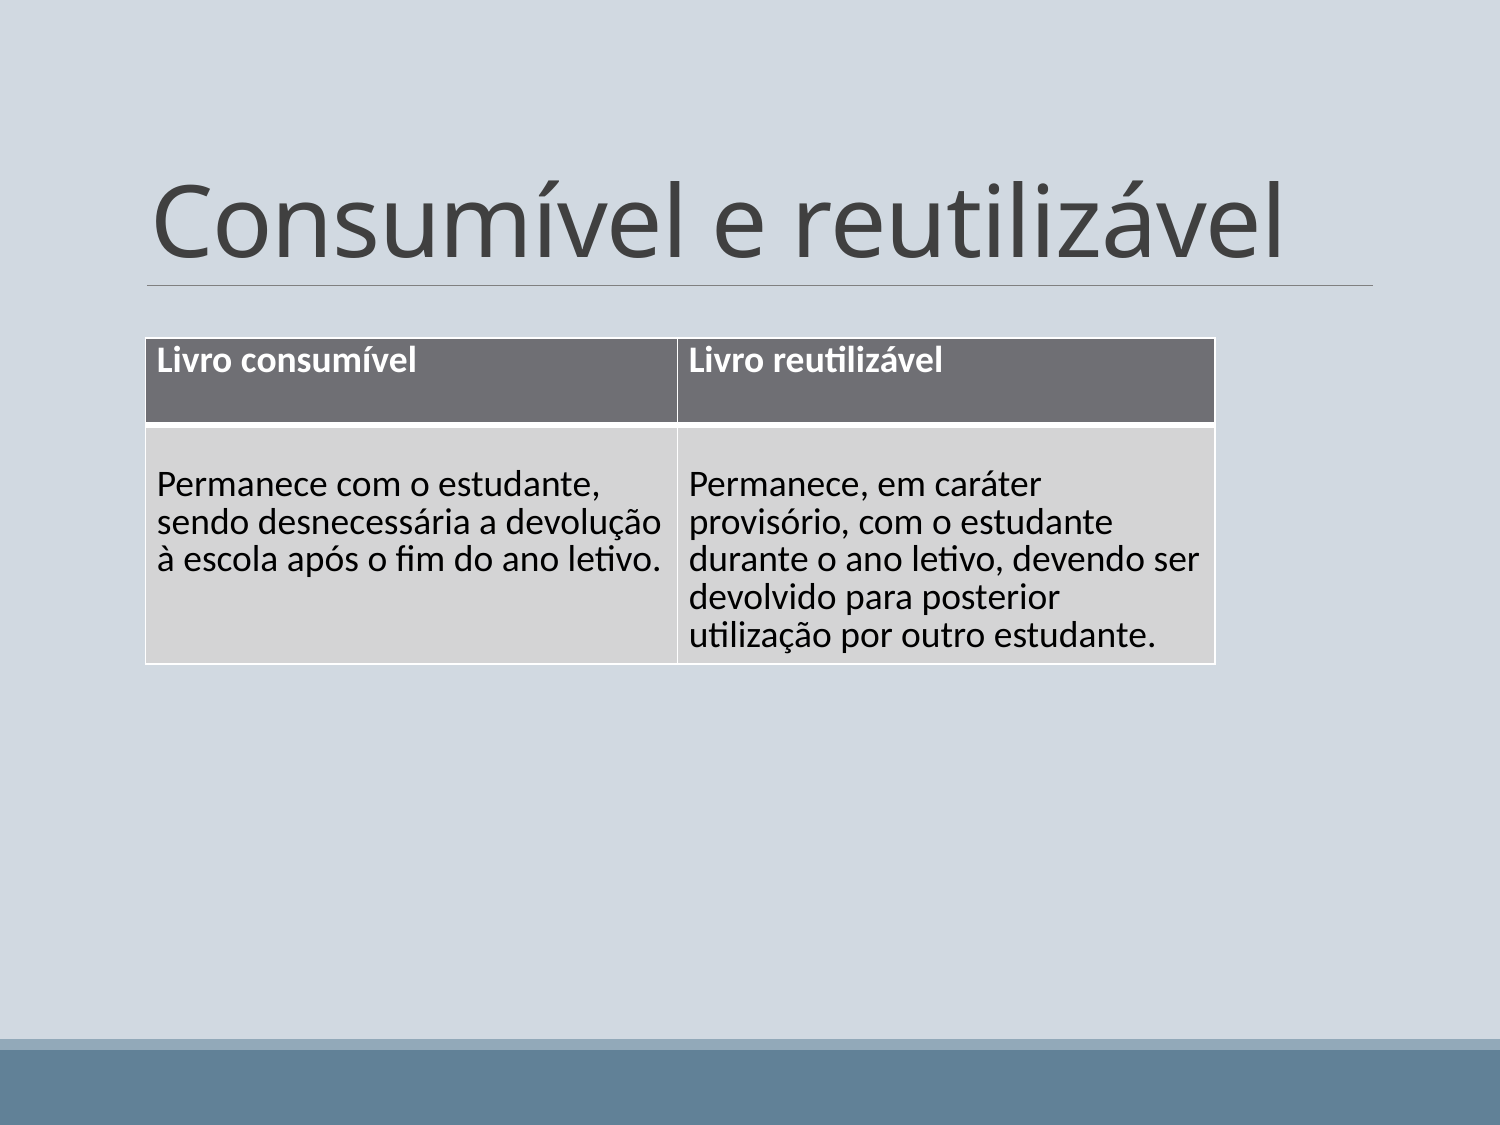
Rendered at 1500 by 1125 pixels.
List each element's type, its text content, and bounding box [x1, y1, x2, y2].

table_header Livro consumível [146, 339, 677, 422]
title Consumível e reutilizável [135, 47, 1373, 285]
table_cell Permanece com o estudante, sendo desnecessária a devolução à escola após o fim do ano letivo. [146, 428, 677, 663]
table_cell Permanece, em caráter provisório, com o estudante durante o ano letivo, devendo ser devolvido para posterior utilização por outro estudante. [678, 428, 1214, 663]
table_header Livro reutilizável [678, 339, 1214, 422]
